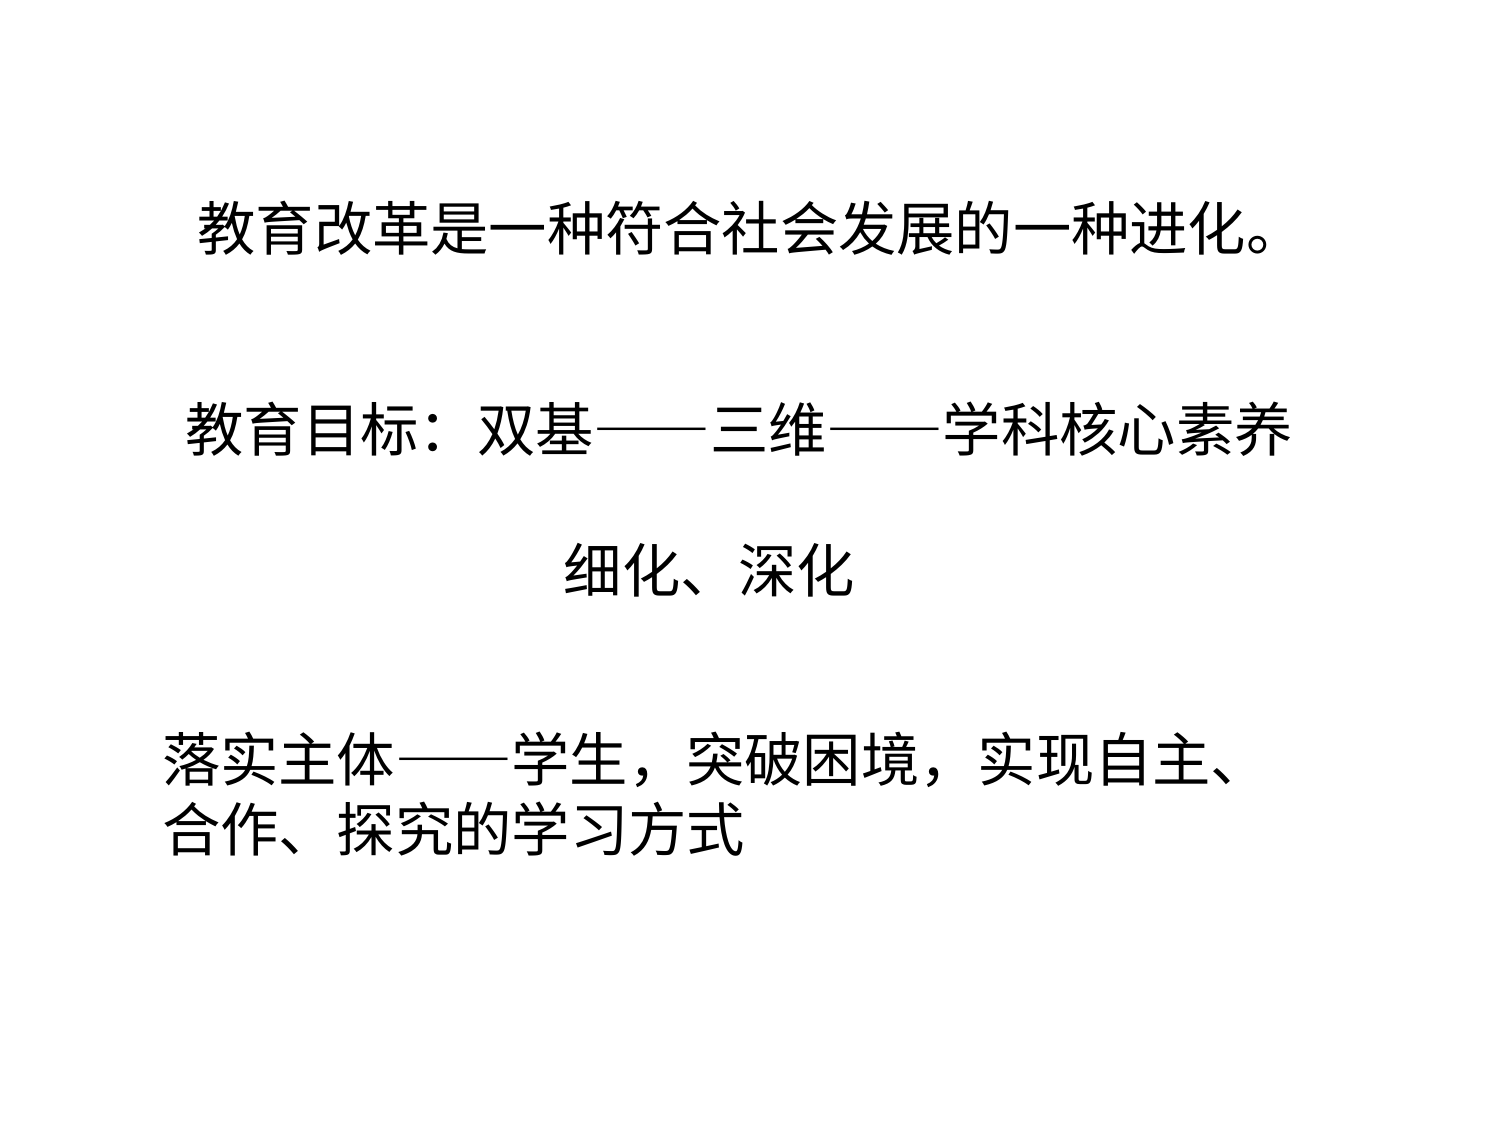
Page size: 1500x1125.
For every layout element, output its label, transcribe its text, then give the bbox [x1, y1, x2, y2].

text_box 细化、深化 [549, 527, 976, 612]
text_box 教育目标：双基——三维——学科核心素养 [171, 385, 1379, 471]
text_box 落实主体——学生，突破困境，实现自主、合作、探究的学习方式 [147, 715, 1295, 871]
text_box 教育改革是一种符合社会发展的一种进化。 [183, 184, 1353, 270]
